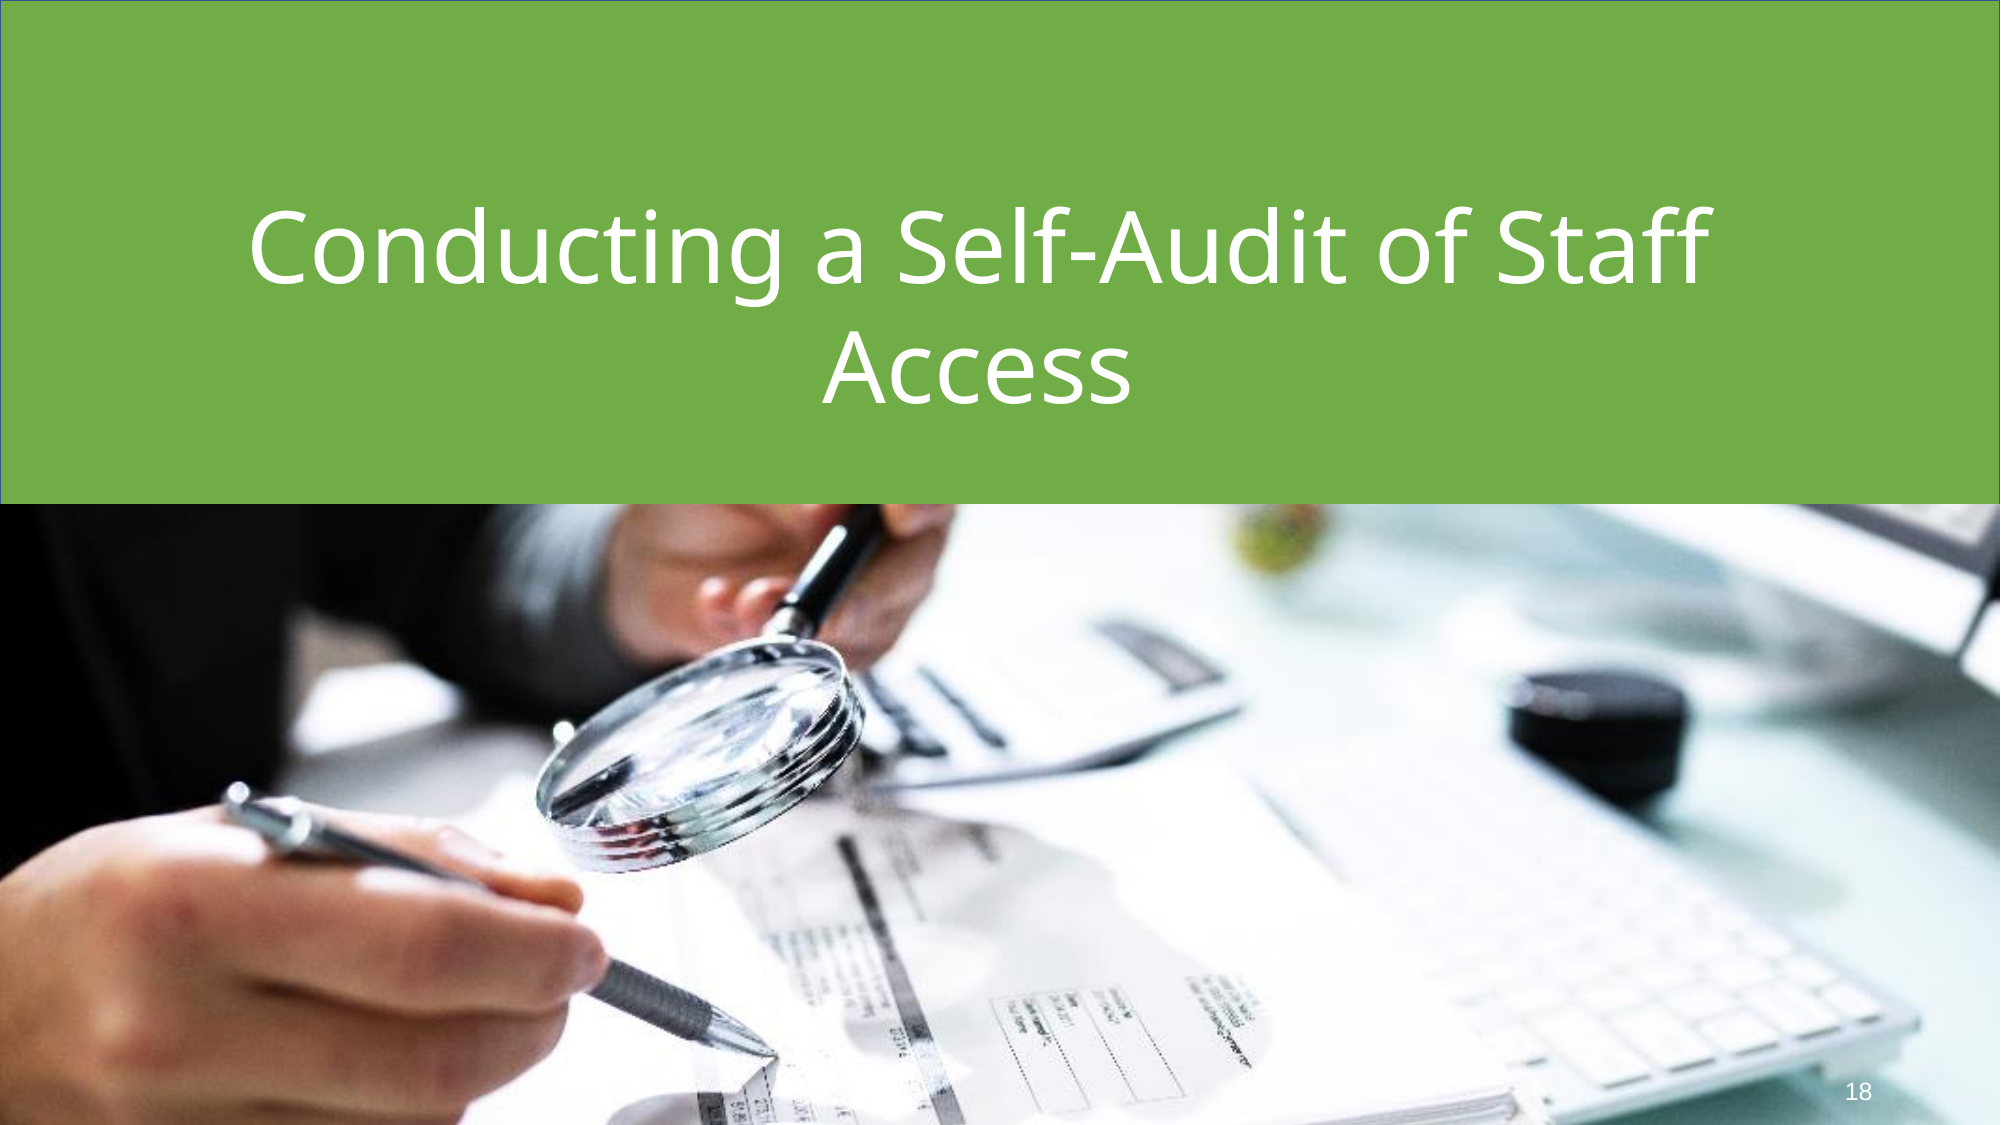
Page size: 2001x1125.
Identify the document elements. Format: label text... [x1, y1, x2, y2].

picture [0, 504, 2000, 1125]
text_box [0, 0, 2000, 504]
text_box Conducting a Self-Audit of Staff Access [110, 176, 1849, 432]
